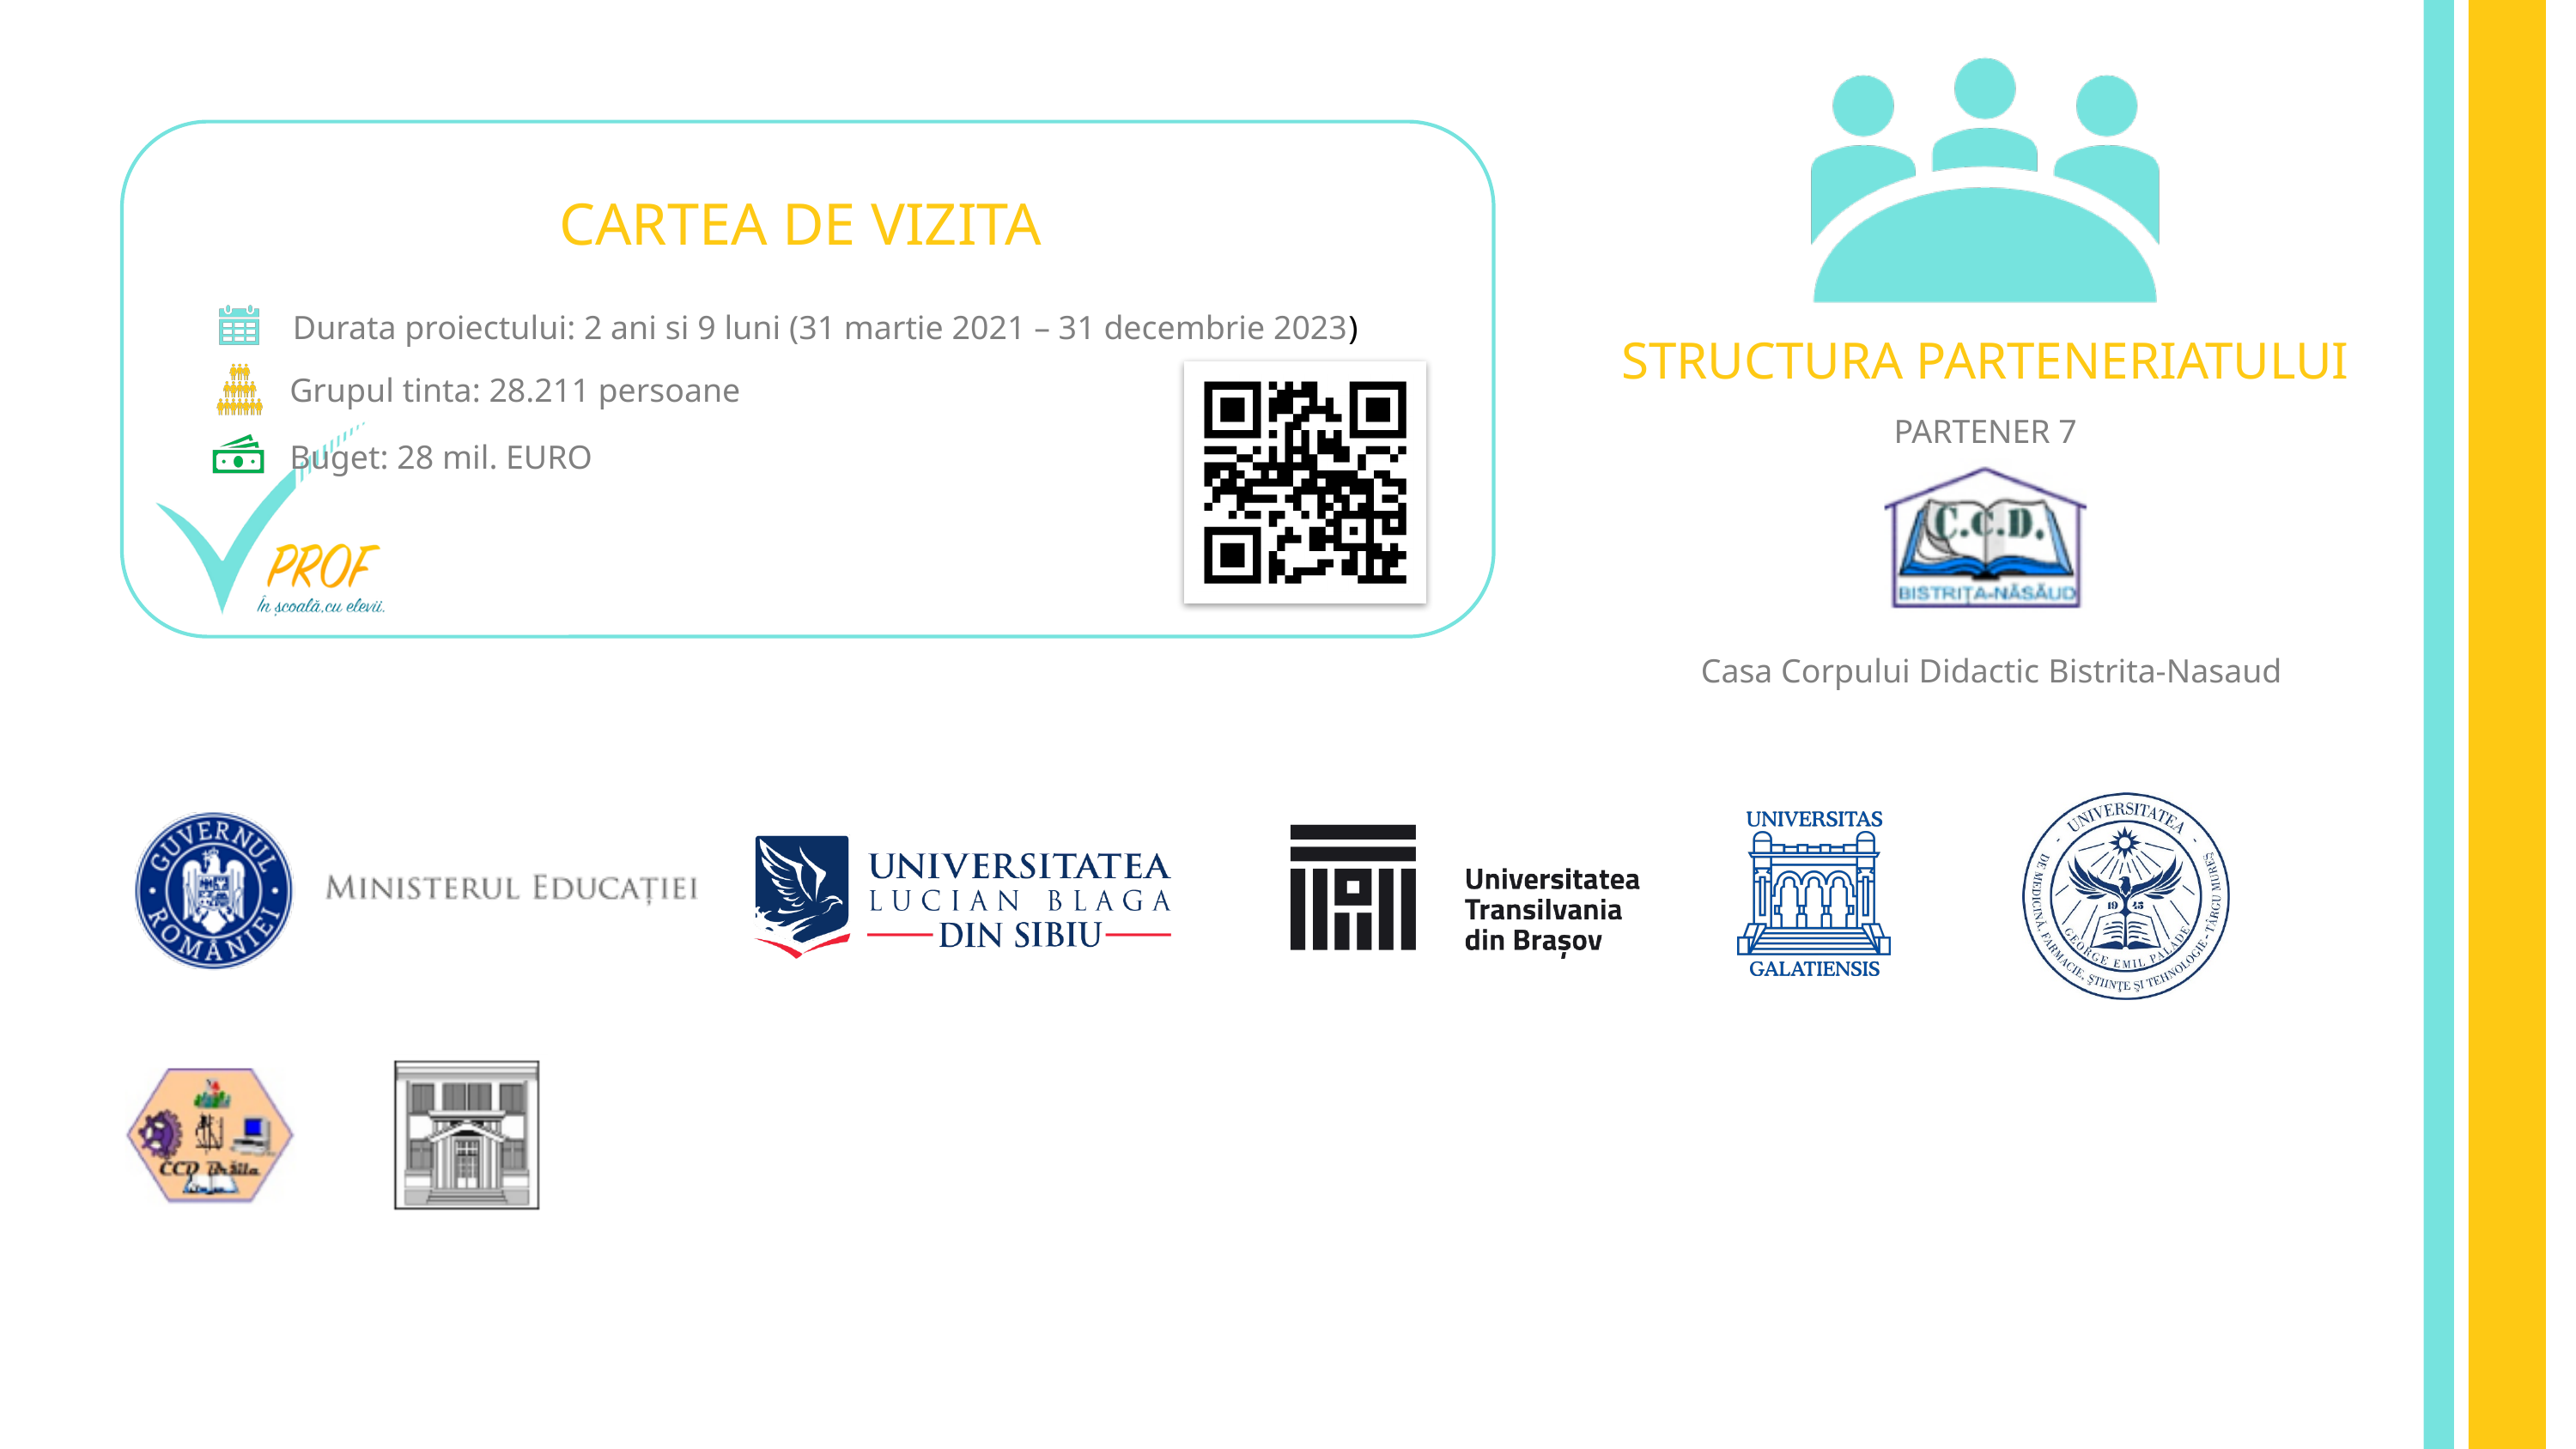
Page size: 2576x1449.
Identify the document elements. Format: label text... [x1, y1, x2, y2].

picture [1777, 0, 2195, 390]
picture [134, 810, 698, 971]
picture [1874, 457, 2109, 621]
text_box STRUCTURA PARTENERIATULUI [1500, 322, 1776, 395]
picture [2022, 792, 2230, 1000]
text_box [2467, 0, 2548, 1449]
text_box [121, 121, 1494, 637]
text_box PARTENER 7 [1599, 404, 2372, 456]
picture [1283, 816, 1645, 965]
text_box [2421, 395, 2456, 1449]
text_box Casa Corpului Didactic Bistrita-Nasaud [1605, 644, 2379, 696]
picture [388, 1053, 548, 1219]
picture [1731, 811, 1897, 976]
picture [753, 833, 1172, 959]
text_box [2421, 0, 2456, 322]
text_box STRUCTURA PARTENERIATULUI [2195, 322, 2500, 395]
picture [122, 1056, 303, 1216]
